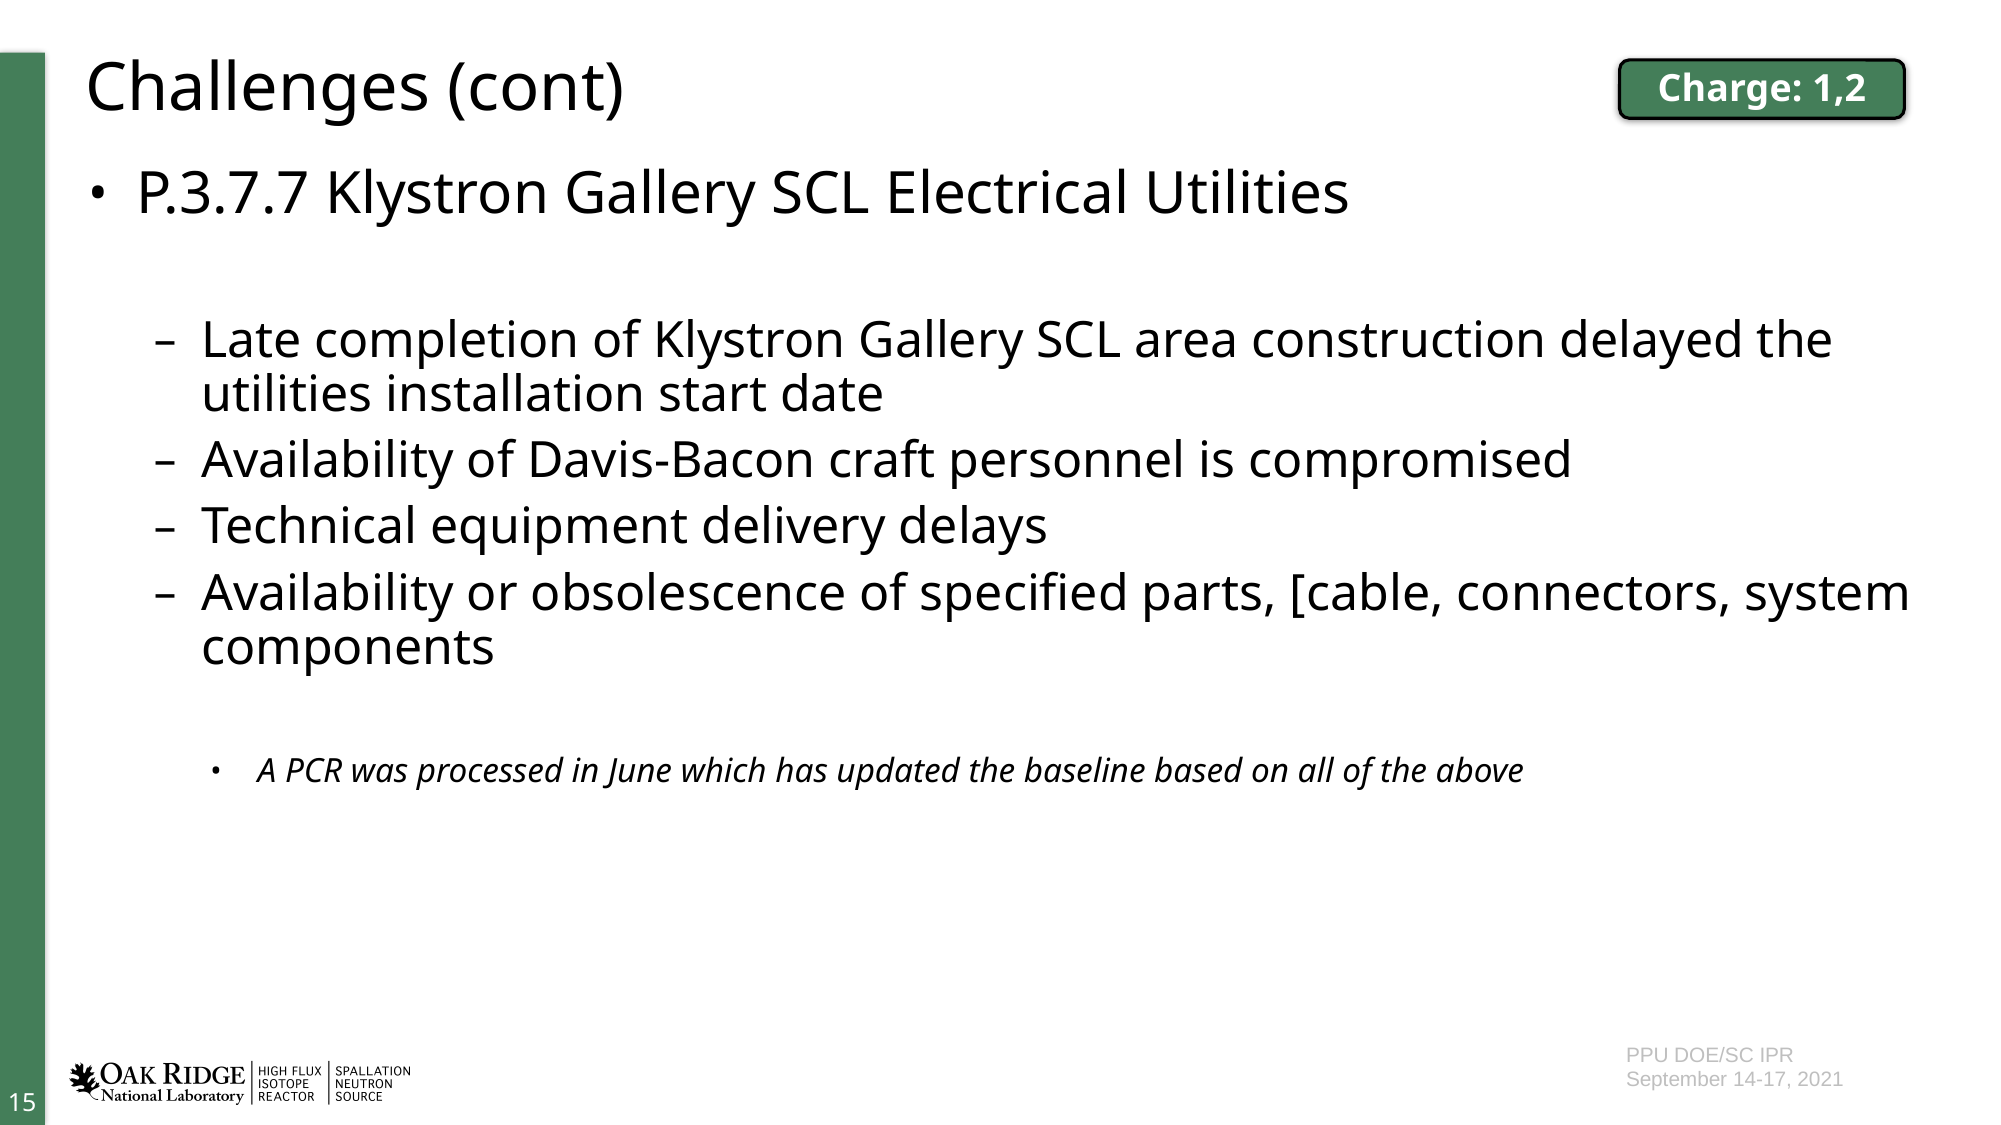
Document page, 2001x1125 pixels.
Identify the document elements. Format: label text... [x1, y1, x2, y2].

text_box Charge: 1,2 [1619, 59, 1905, 119]
title Challenges (cont) [70, 44, 1946, 134]
list P.3.7.7 Klystron Gallery SCL Electrical Utilities Late completion of Klystron Gallery SCL area construction delayed the utilities installation start date Availability of Davis-Bacon craft personnel is compromised Technical equipment delivery delays Availability or obsolescence of specified parts, [cable, connectors, system components A PCR was processed in June which has updated the baseline based on all of the above [73, 155, 1949, 1035]
picture [66, 1058, 413, 1108]
